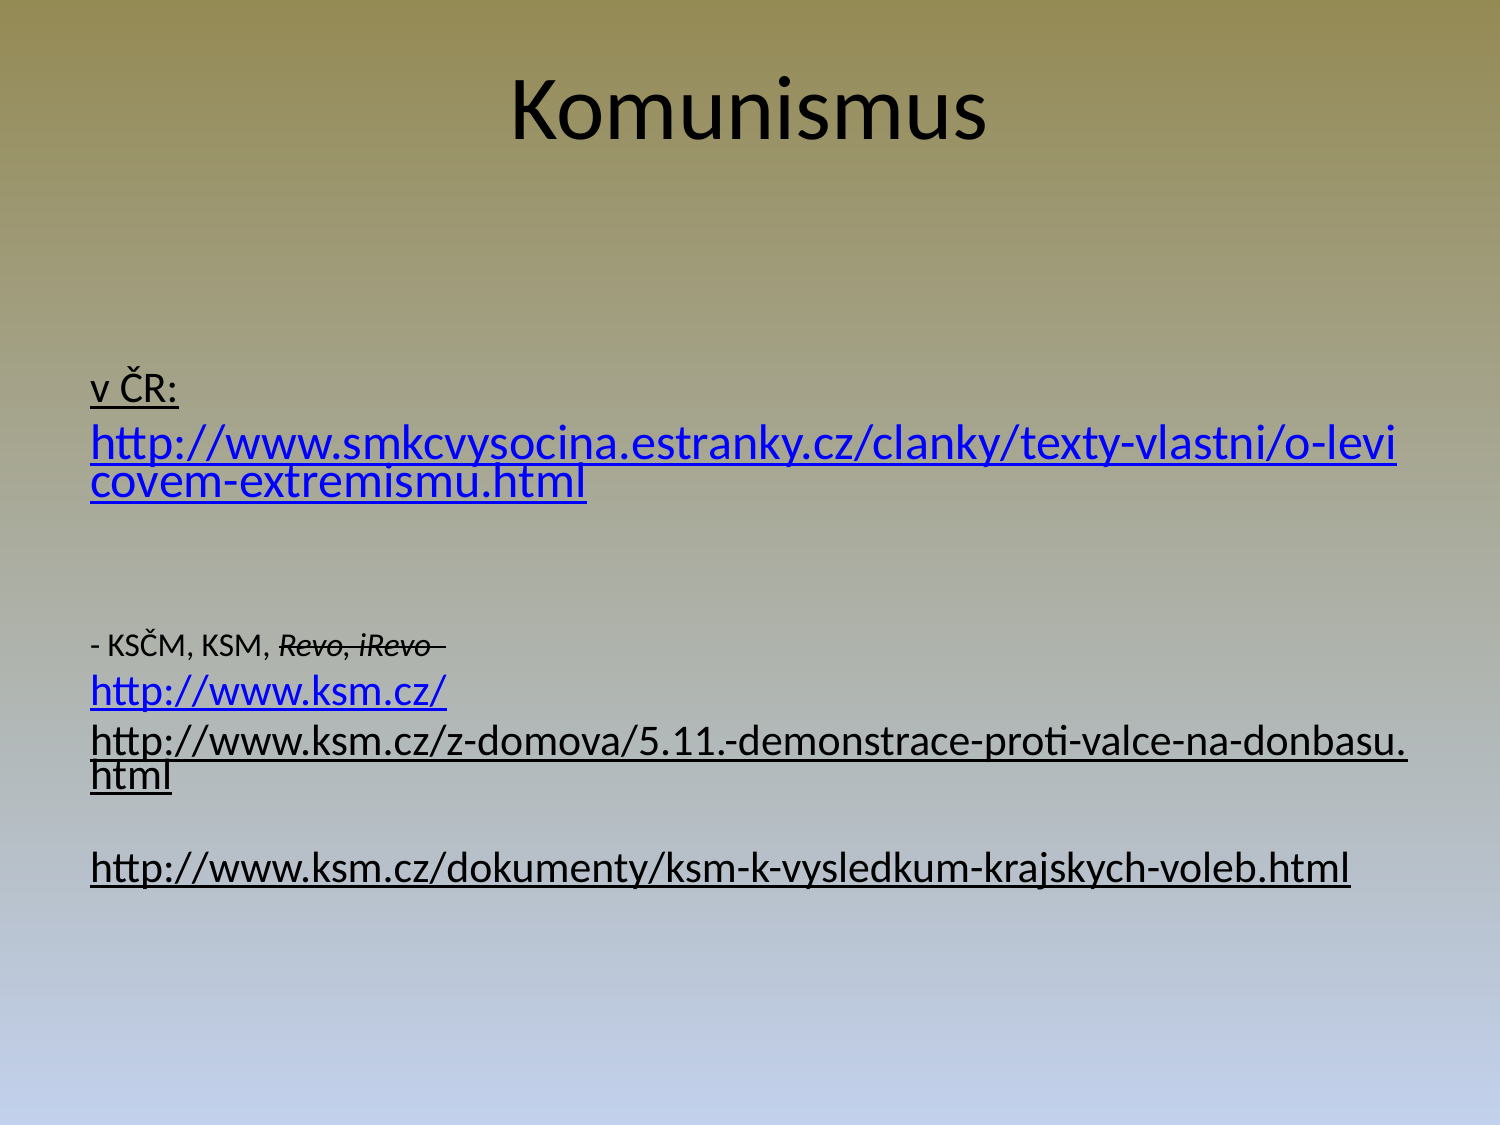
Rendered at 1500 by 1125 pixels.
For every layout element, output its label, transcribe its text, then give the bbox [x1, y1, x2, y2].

title Komunismus [75, 45, 1425, 161]
list v ČR: http://www.smkcvysocina.estranky.cz/clanky/texty-vlastni/o-levicovem-extremismu.html - KSČM, KSM, Revo, iRevo http://www.ksm.cz/ http://www.ksm.cz/z-domova/5.11.-demonstrace-proti-valce-na-donbasu.html http://www.ksm.cz/dokumenty/ksm-k-vysledkum-krajskych-voleb.html [75, 199, 1425, 1094]
